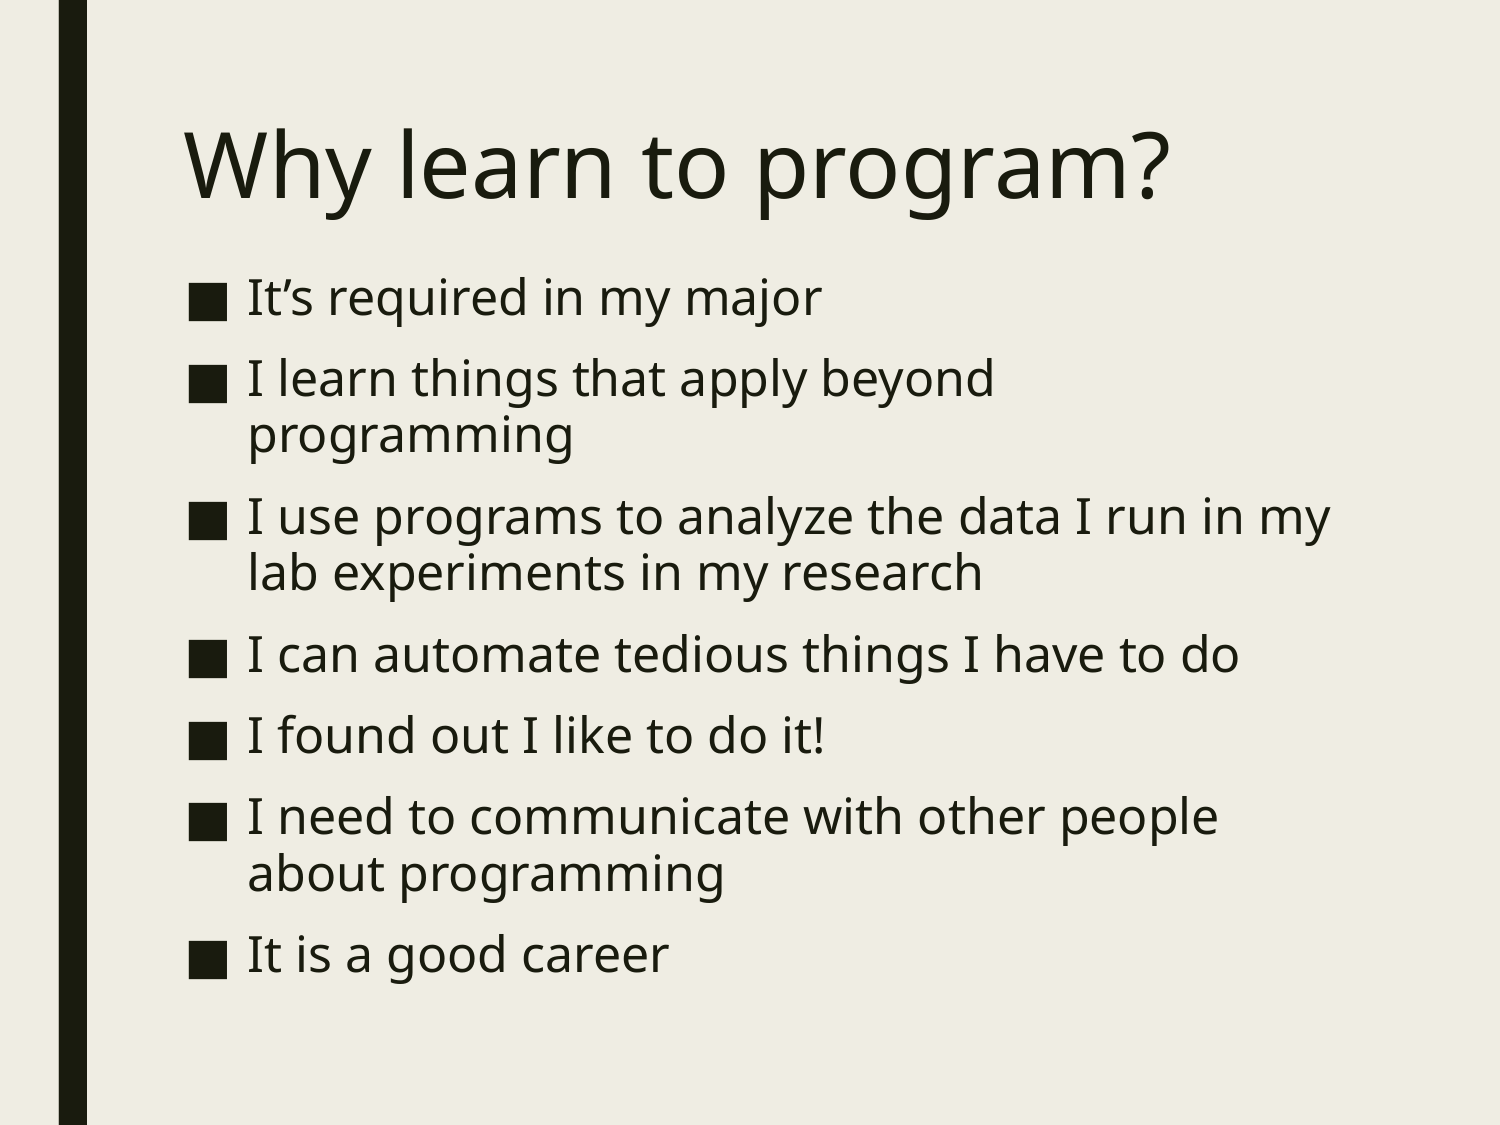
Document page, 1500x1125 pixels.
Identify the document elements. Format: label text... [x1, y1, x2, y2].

list It’s required in my major I learn things that apply beyond programming I use programs to analyze the data I run in my lab experiments in my research I can automate tedious things I have to do I found out I like to do it! I need to communicate with other people about programming It is a good career [169, 262, 1351, 1013]
title Why learn to program? [168, 112, 1351, 357]
